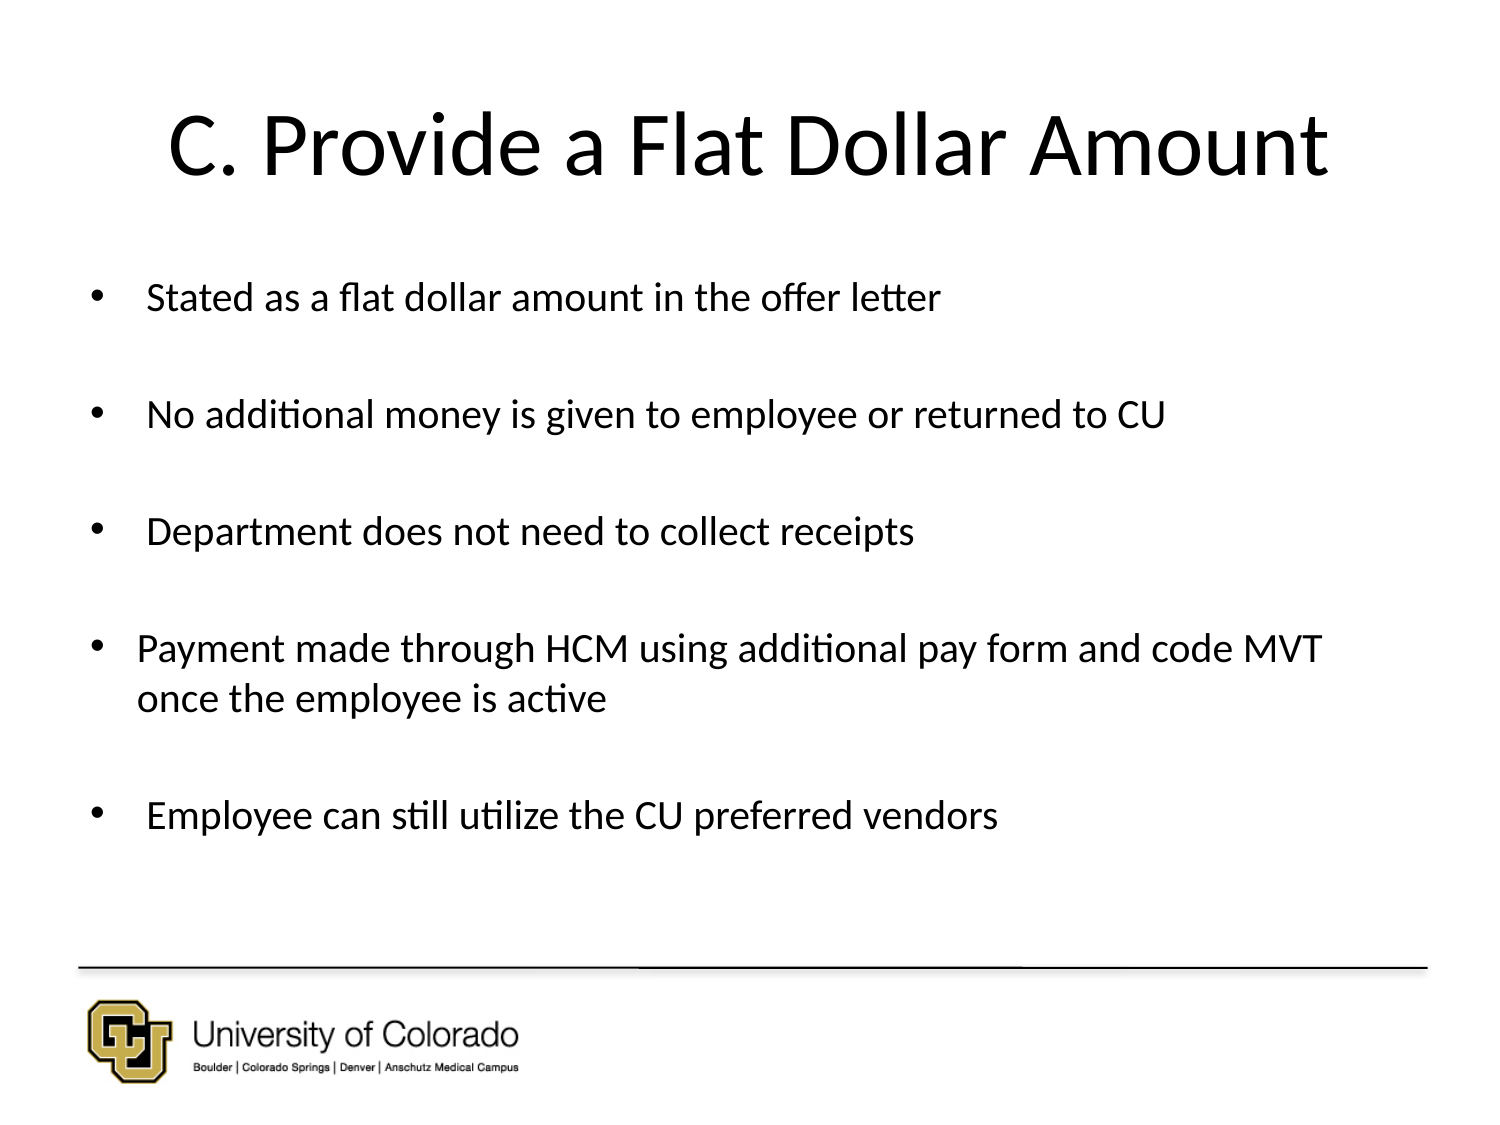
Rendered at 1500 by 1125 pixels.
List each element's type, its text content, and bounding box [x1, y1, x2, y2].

list Stated as a flat dollar amount in the offer letter No additional money is given to employee or returned to CU Department does not need to collect receipts Payment made through HCM using additional pay form and code MVT once the employee is active Employee can still utilize the CU preferred vendors [75, 262, 1425, 949]
title C. Provide a Flat Dollar Amount [75, 45, 1425, 233]
picture [78, 980, 540, 1098]
